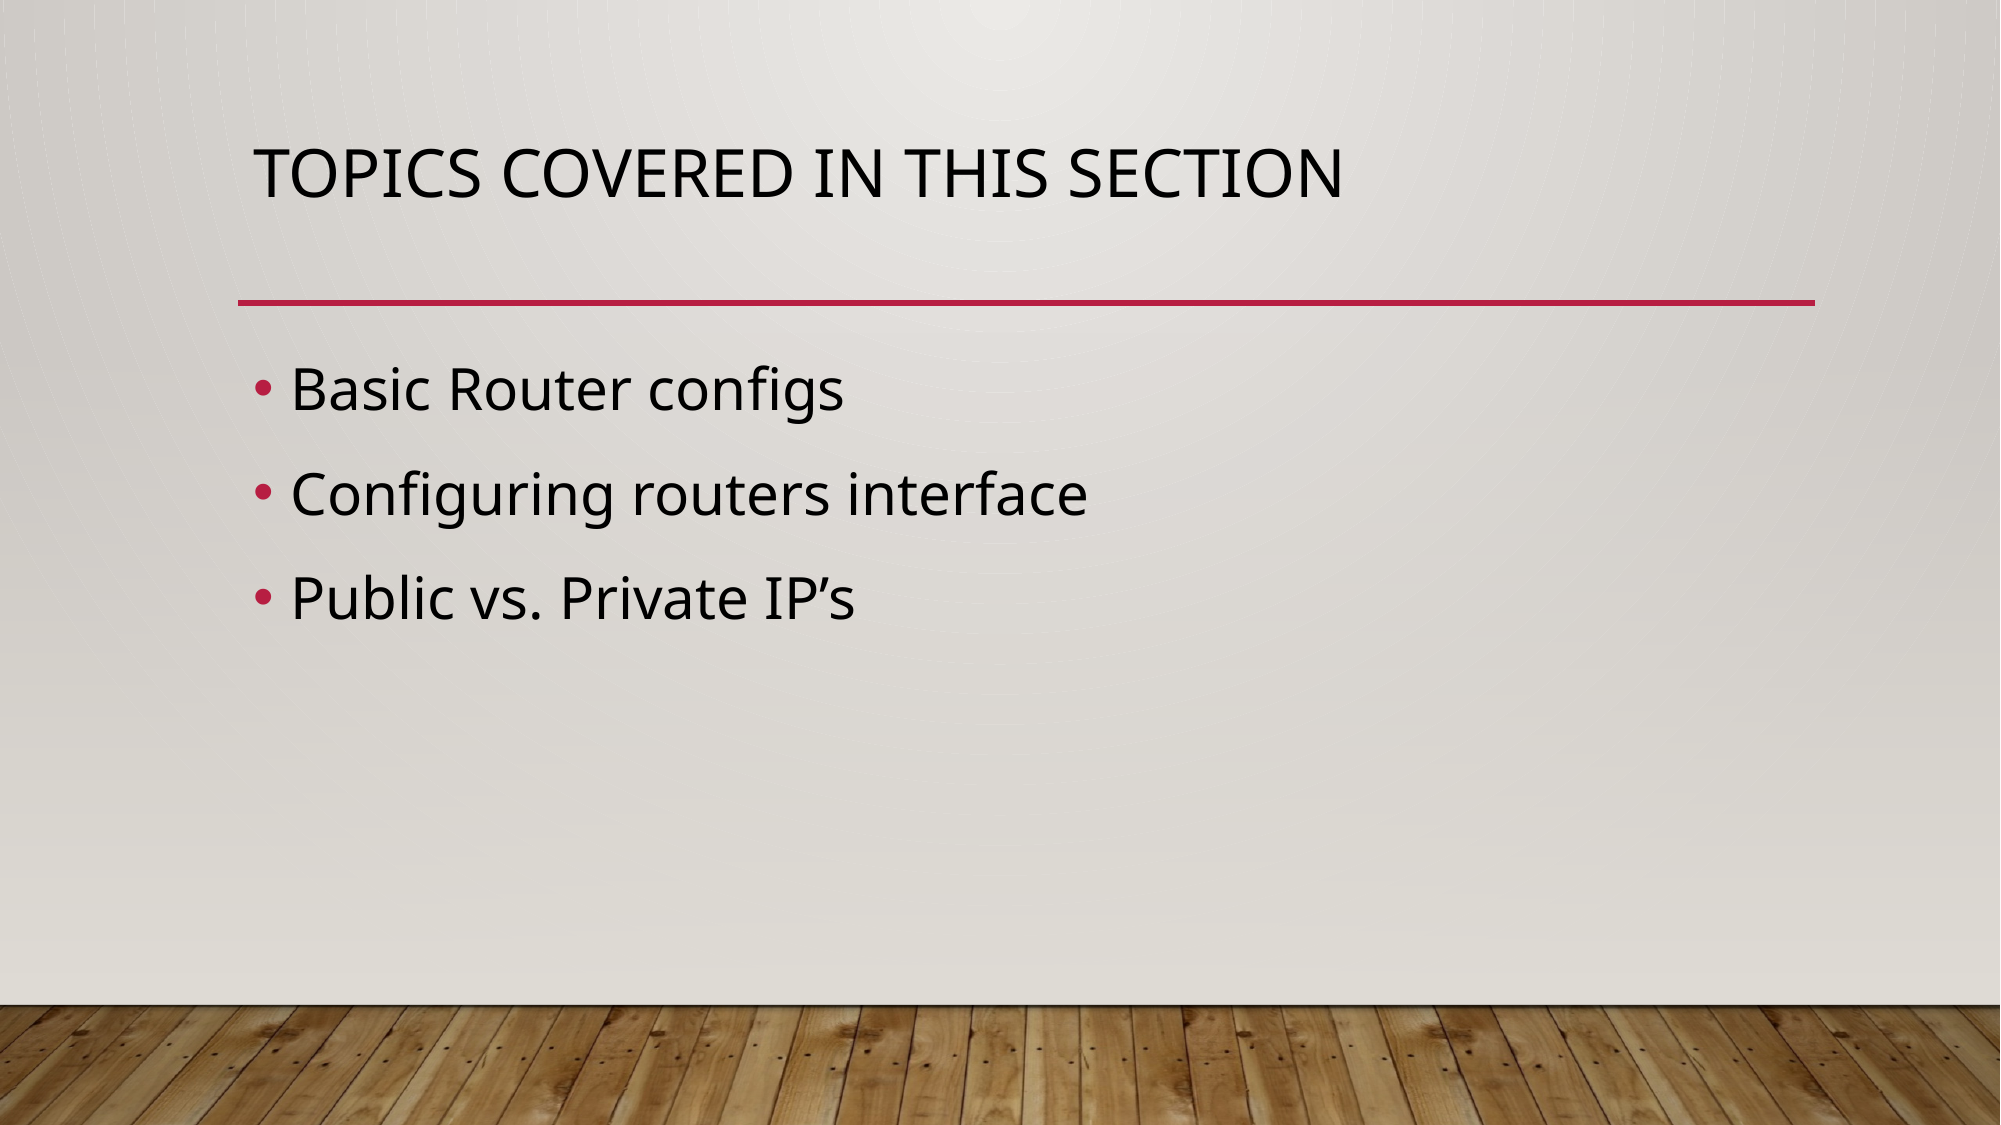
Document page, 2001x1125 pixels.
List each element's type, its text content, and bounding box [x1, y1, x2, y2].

title Topics Covered in this section [238, 131, 1814, 305]
list Basic Router configs Configuring routers interface Public vs. Private IP’s [238, 330, 1814, 897]
picture [0, 1005, 2000, 1125]
